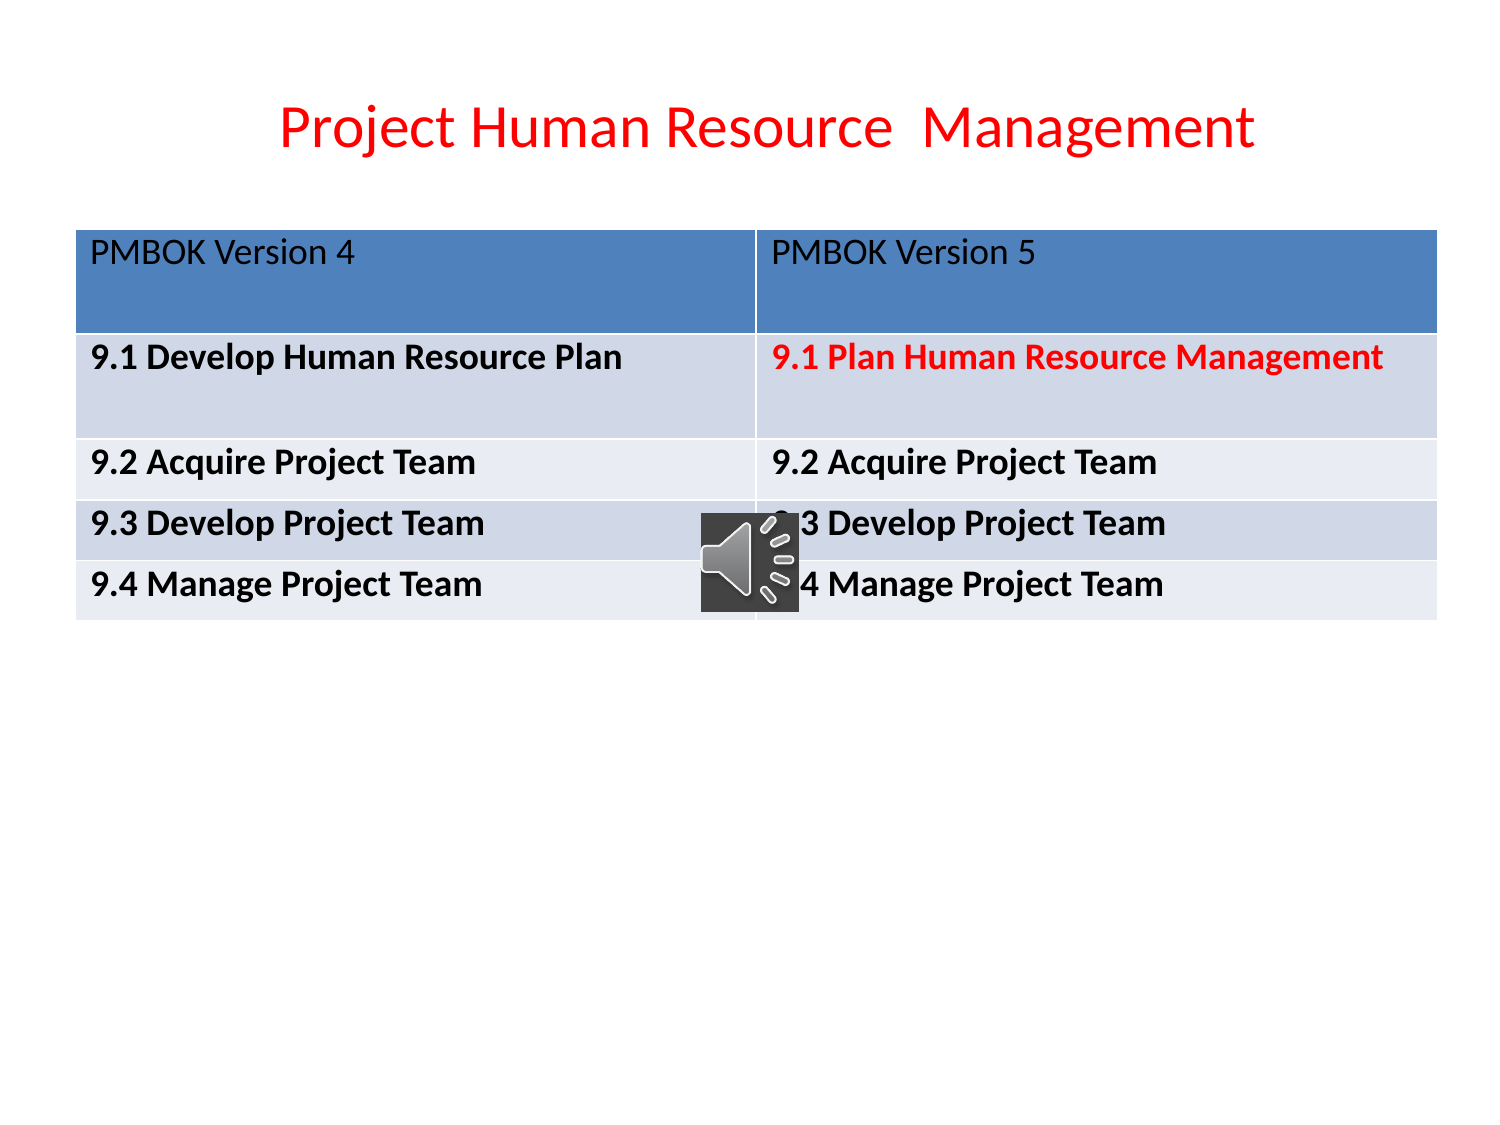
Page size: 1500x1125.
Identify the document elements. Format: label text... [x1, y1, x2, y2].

table_cell 9.1 Plan Human Resource Management [757, 335, 1437, 438]
table_header PMBOK Version 5 [757, 230, 1437, 333]
table_cell 9.3 Develop Project Team [757, 501, 1437, 560]
table_cell 9.2 Acquire Project Team [76, 440, 755, 499]
picture [699, 512, 801, 613]
title Project Human Resource Management [218, 54, 1319, 192]
table_cell 9.3 Develop Project Team [76, 501, 755, 560]
table_cell 9.1 Develop Human Resource Plan [76, 335, 755, 438]
table_cell 9.2 Acquire Project Team [757, 440, 1437, 499]
table_cell 9.4 Manage Project Team [76, 561, 698, 620]
table_header PMBOK Version 4 [76, 230, 755, 333]
table_cell 9.4 Manage Project Team [800, 561, 1437, 620]
